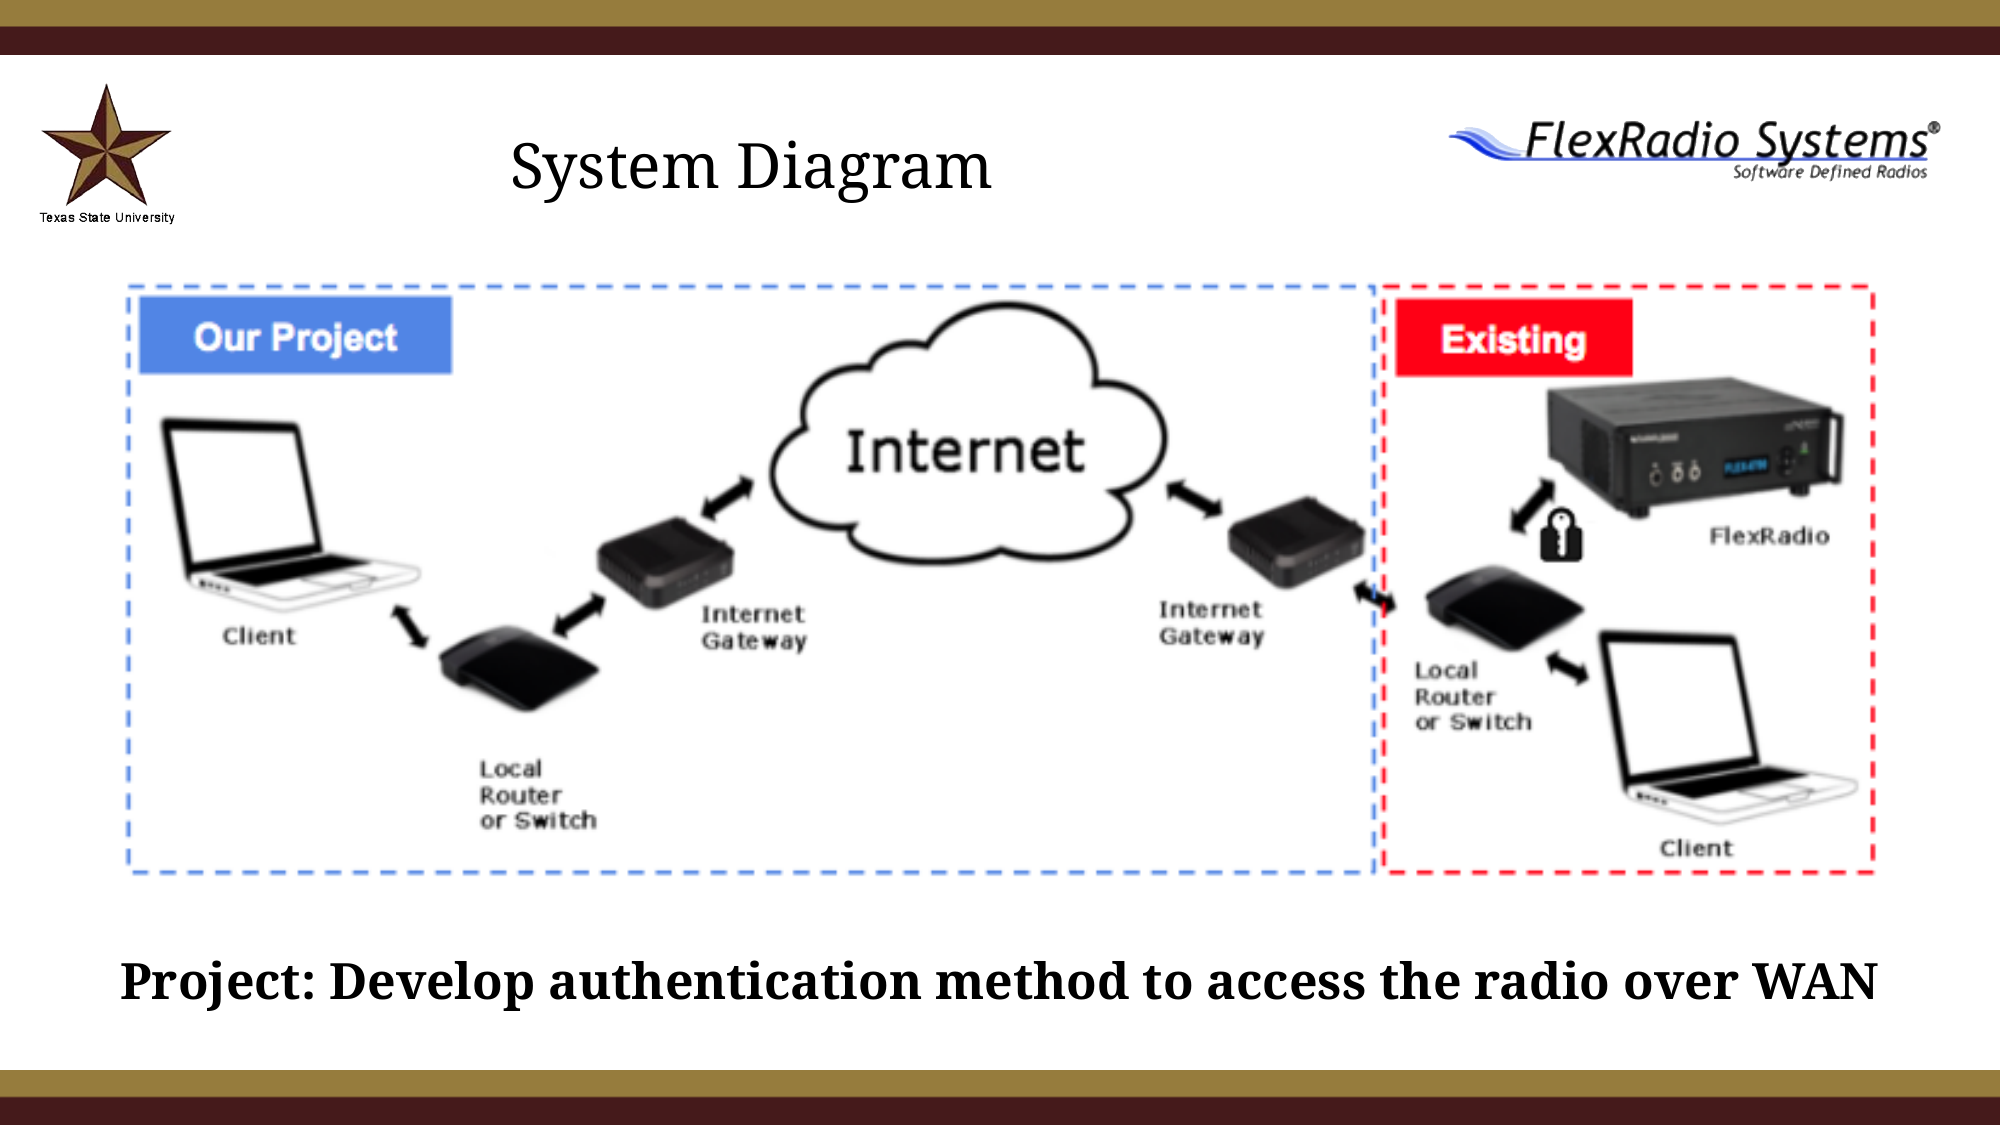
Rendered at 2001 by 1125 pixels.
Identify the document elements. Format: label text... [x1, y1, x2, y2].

picture [119, 281, 1881, 881]
picture [0, 0, 2000, 55]
picture [1447, 120, 1941, 182]
picture [0, 1069, 2000, 1125]
title System Diagram [137, 66, 1863, 278]
text_box Project: Develop authentication method to access the radio over WAN [62, 934, 1938, 1045]
picture [36, 75, 176, 228]
